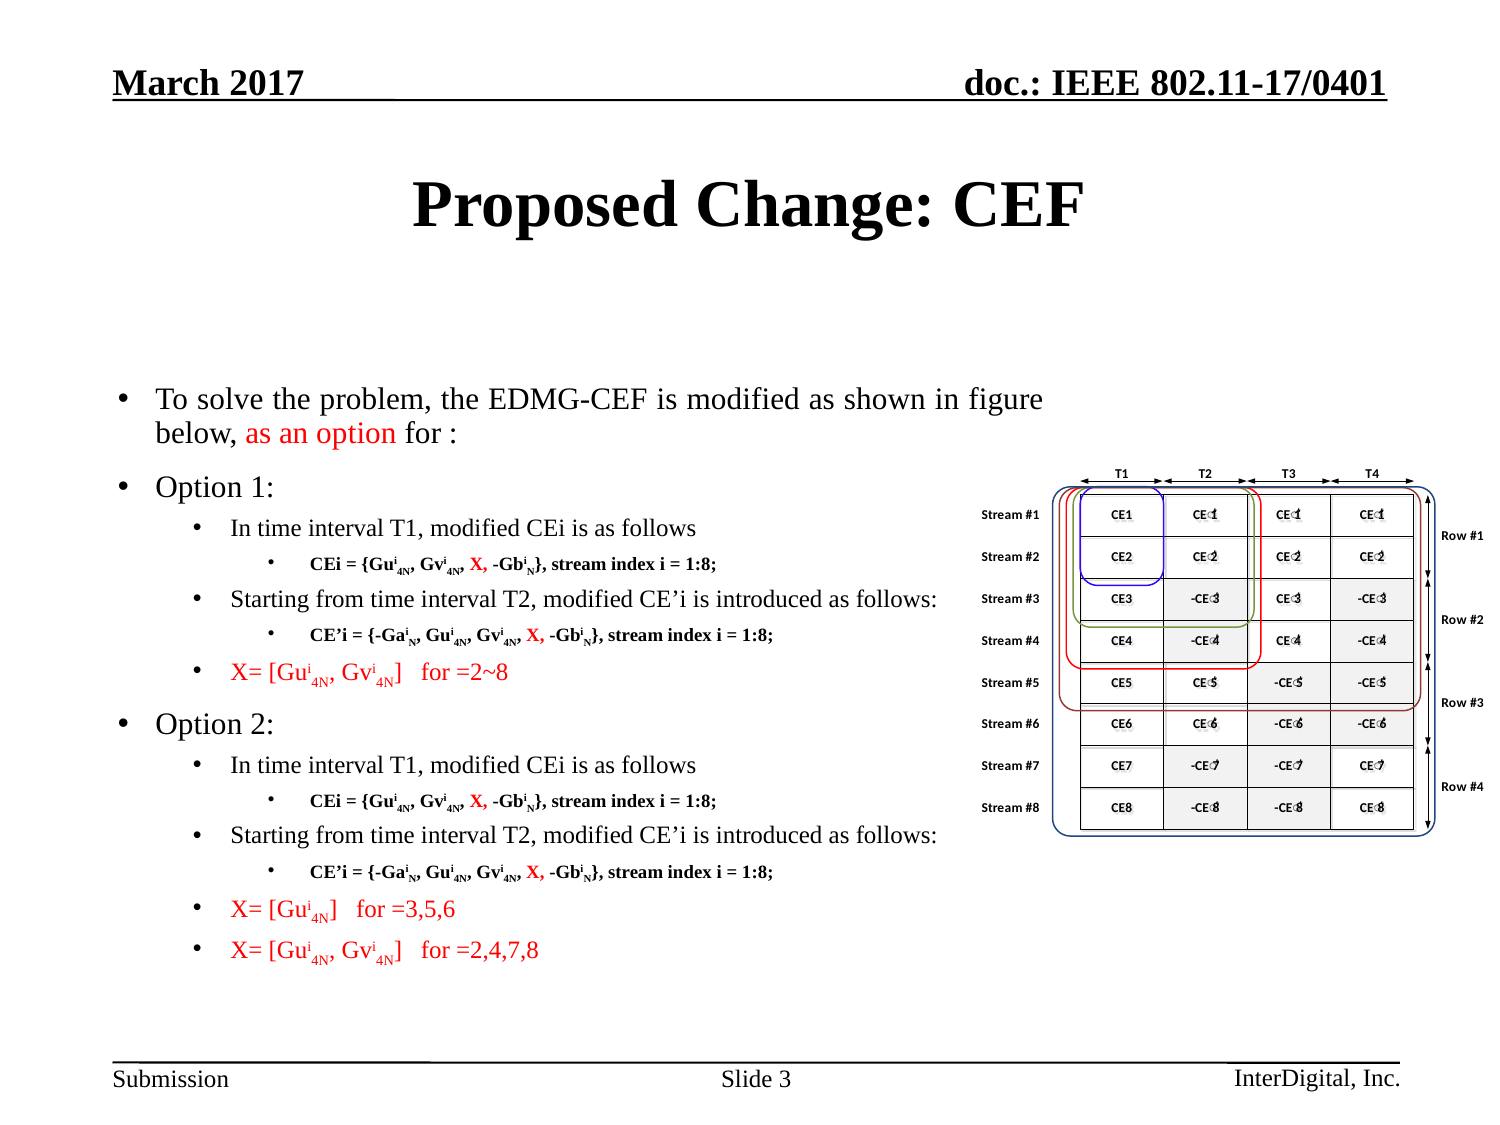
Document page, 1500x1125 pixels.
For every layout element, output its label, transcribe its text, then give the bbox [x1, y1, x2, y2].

picture [973, 460, 1491, 838]
slide_number Slide 3 [712, 1061, 800, 1123]
title Proposed Change: CEF [112, 112, 1388, 288]
